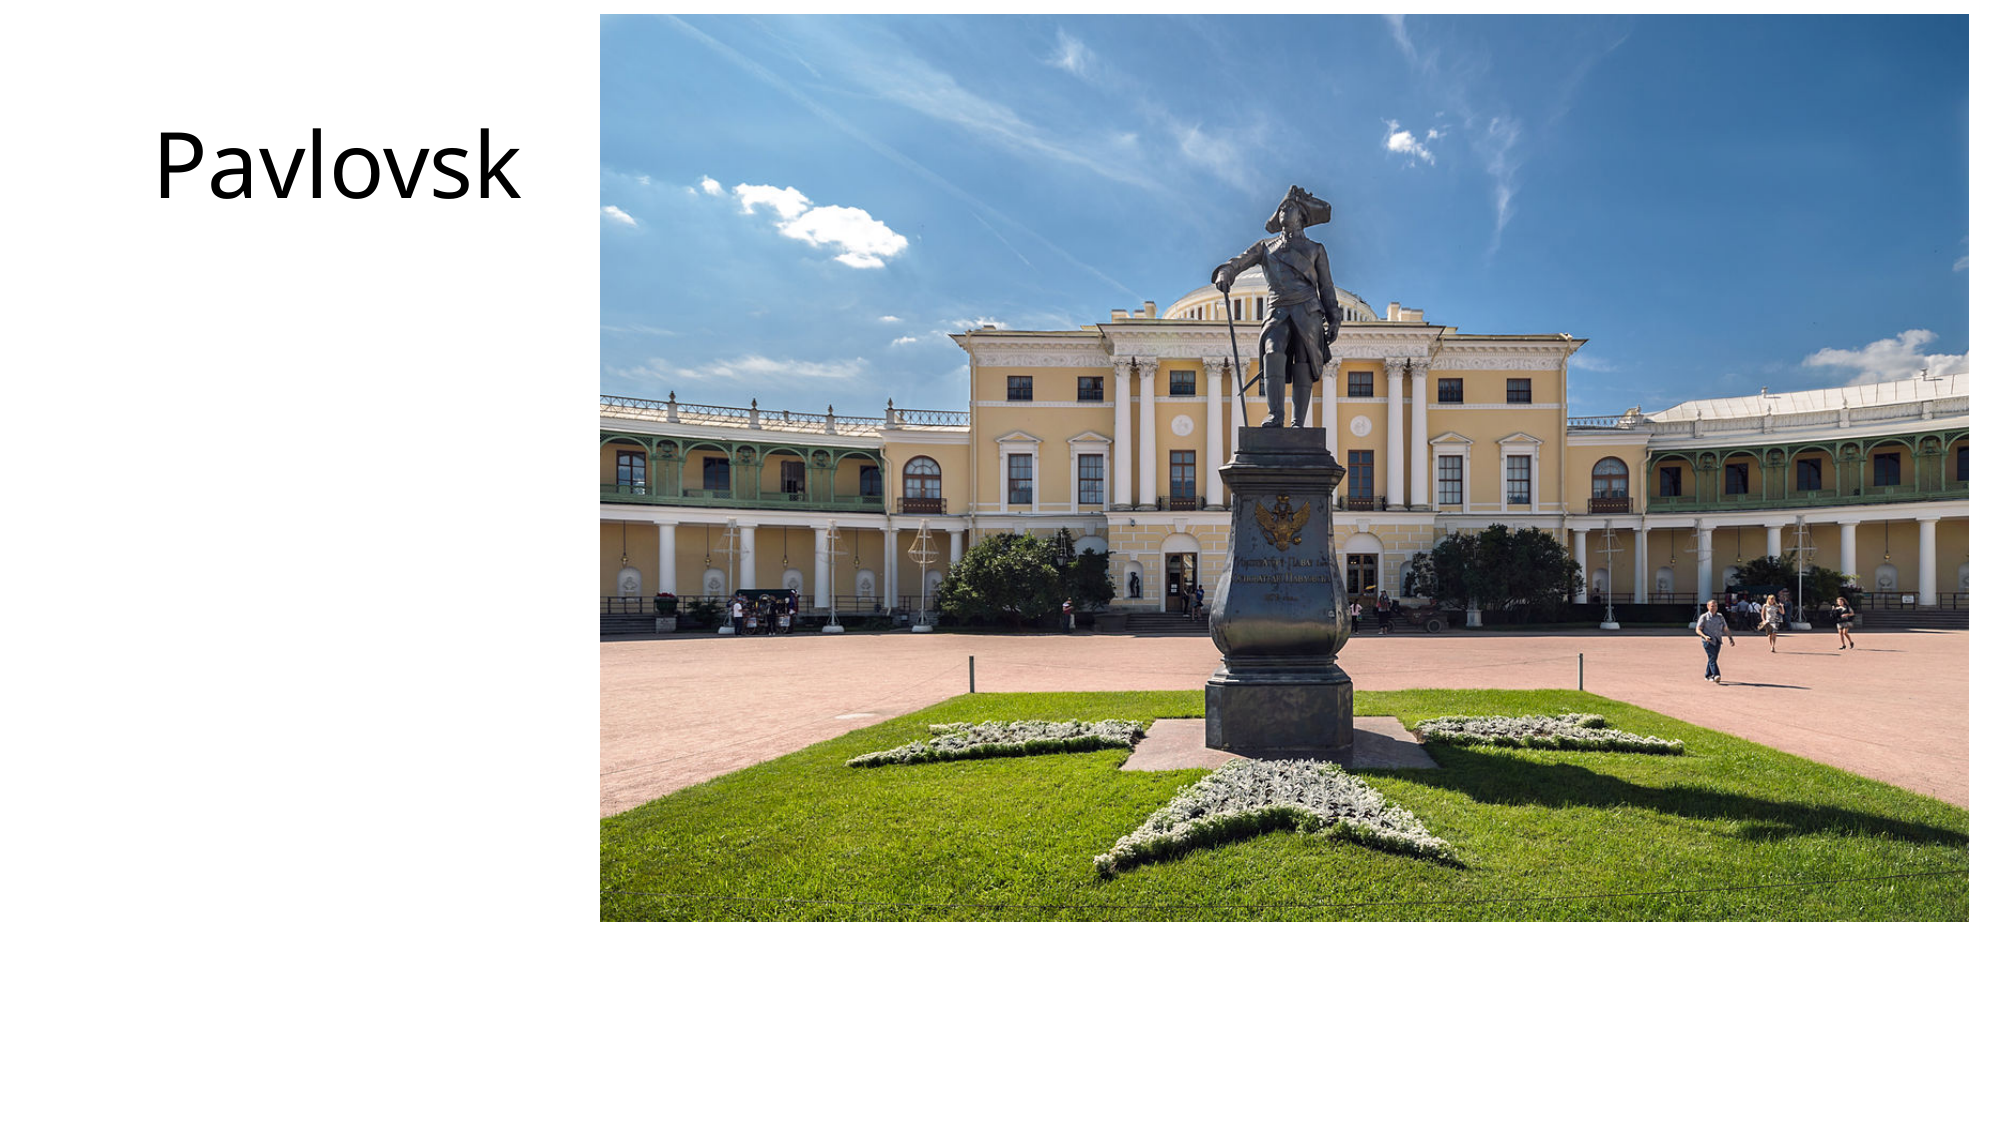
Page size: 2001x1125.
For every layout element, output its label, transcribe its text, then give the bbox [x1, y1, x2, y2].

title Pavlovsk [137, 59, 599, 278]
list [599, 14, 1969, 922]
